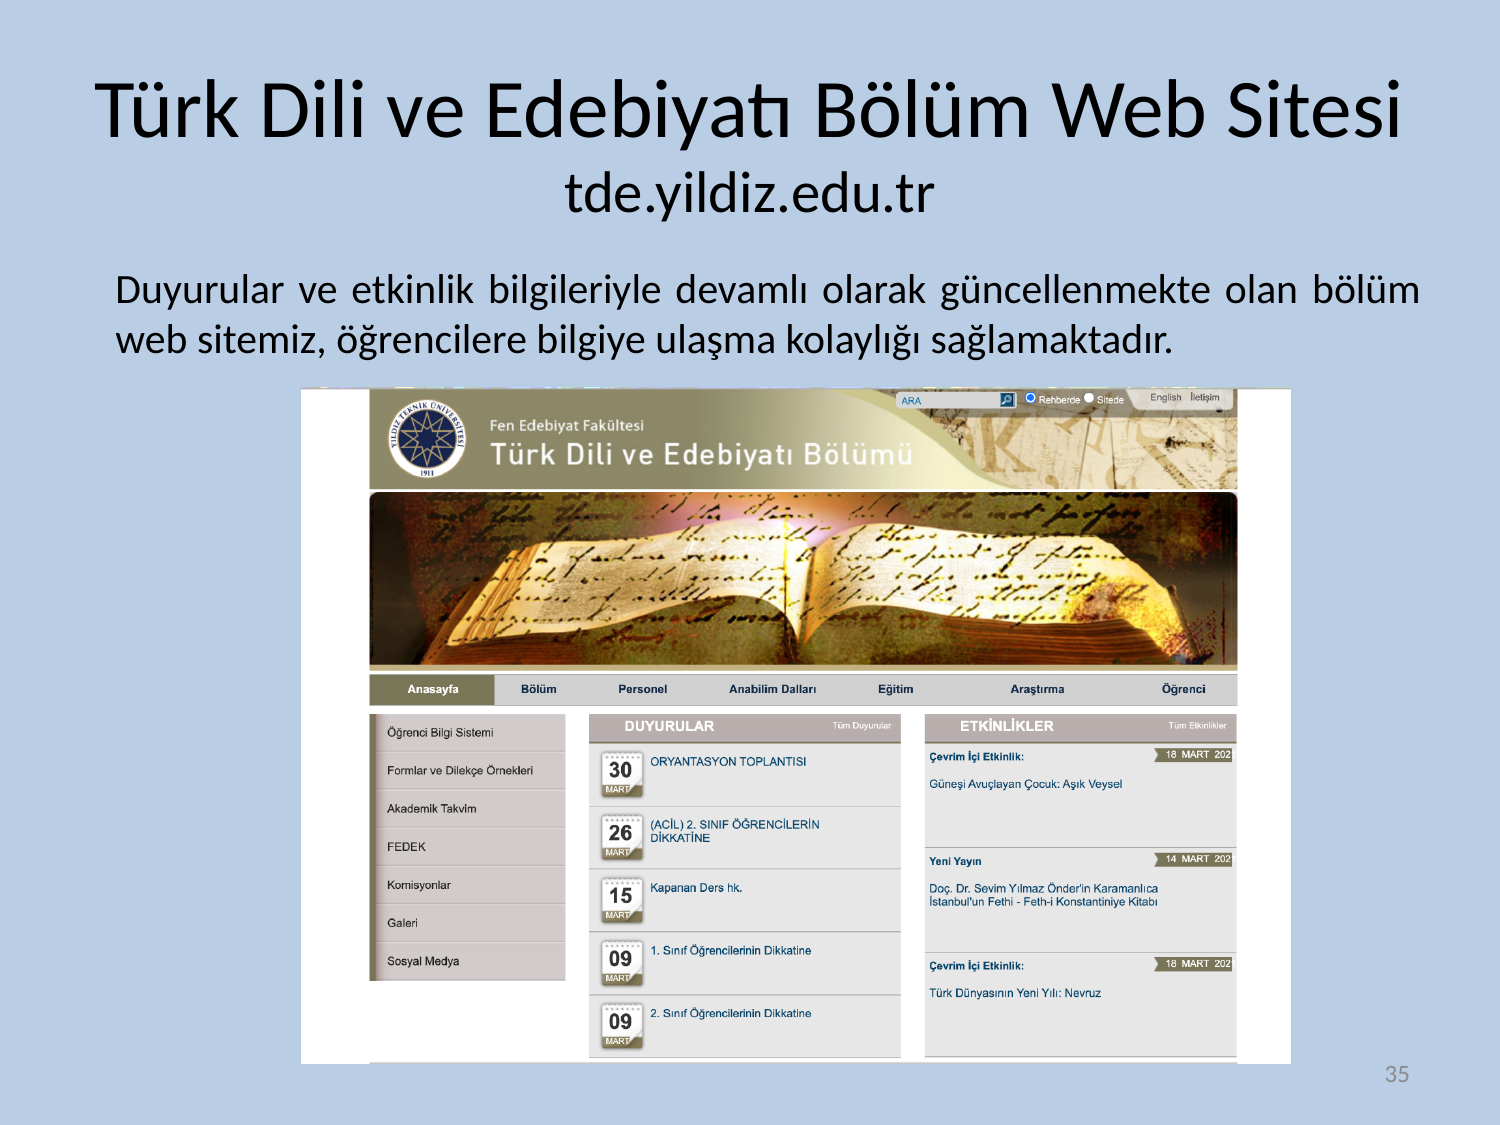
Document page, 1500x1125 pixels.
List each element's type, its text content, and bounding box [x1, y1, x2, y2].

title Türk Dili ve Edebiyatı Bölüm Web Sitesi tde.yildiz.edu.tr [75, 45, 1425, 233]
picture [300, 387, 1291, 1065]
list Duyurular ve etkinlik bilgileriyle devamlı olarak güncellenmekte olan bölüm web sitemiz, öğrencilere bilgiye ulaşma kolaylığı sağlamaktadır. [100, 196, 1437, 413]
slide_number 35 [1074, 1042, 1425, 1103]
